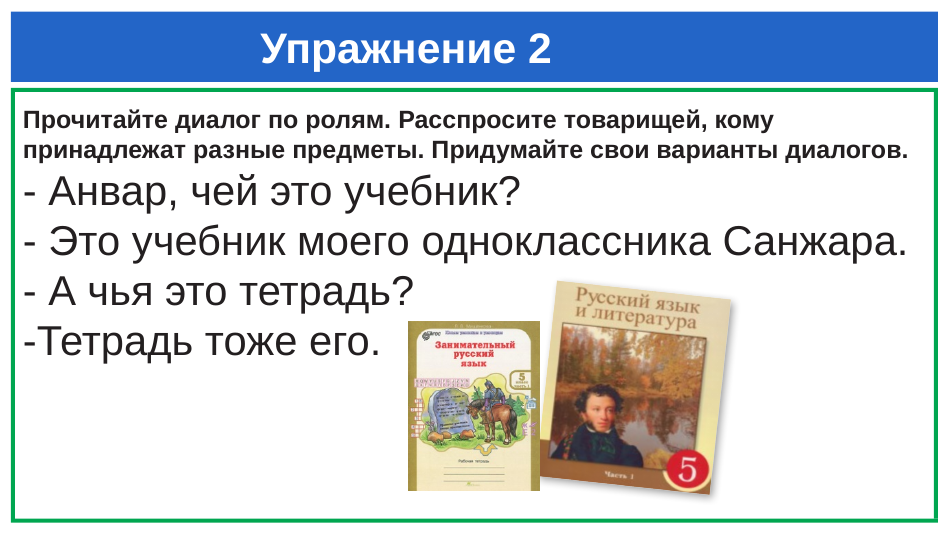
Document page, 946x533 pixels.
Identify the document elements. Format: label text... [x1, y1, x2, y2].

list Прочитайте диалог по ролям. Расспросите товарищей, кому принадлежат разные предметы. Придумайте свои варианты диалогов. - Анвар, чей это учебник? - Это учебник моего одноклассника Санжара. - А чья это тетрадь? -Тетрадь тоже его. [22, 103, 936, 476]
picture [408, 281, 730, 494]
title Упражнение 2 [260, 21, 773, 73]
